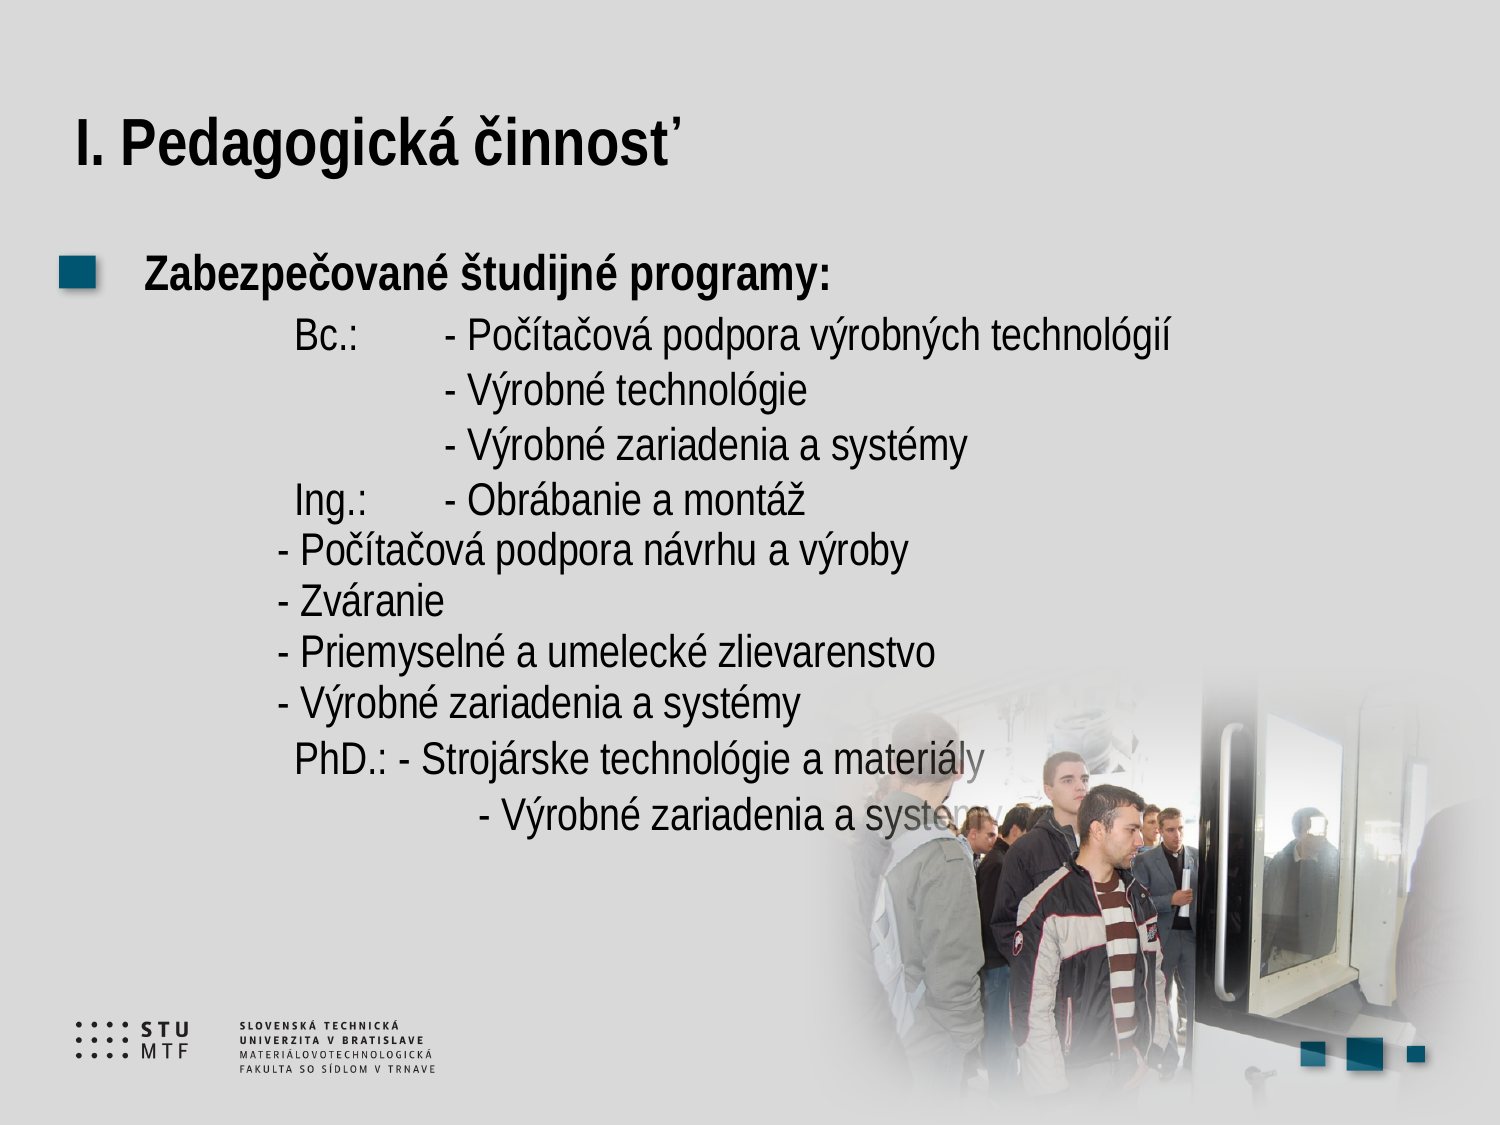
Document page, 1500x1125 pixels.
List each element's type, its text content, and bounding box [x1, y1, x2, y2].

picture [799, 661, 1500, 1125]
title I. Pedagogická činnosť [74, 44, 1426, 233]
text_box Zabezpečované študijné programy: Bc.: - Počítačová podpora výrobných technológií - Výrobné technológie - Výrobné zariadenia a systémy Ing.: - Obrábanie a montáž - Počítačová podpora návrhu a výroby - Zváranie - Priemyselné a umelecké zlievarenstvo - Výrobné zariadenia a systémy PhD.: - Strojárske technológie a materiály - Výrobné zariadenia a systémy [129, 233, 1365, 922]
text_box [59, 255, 96, 289]
